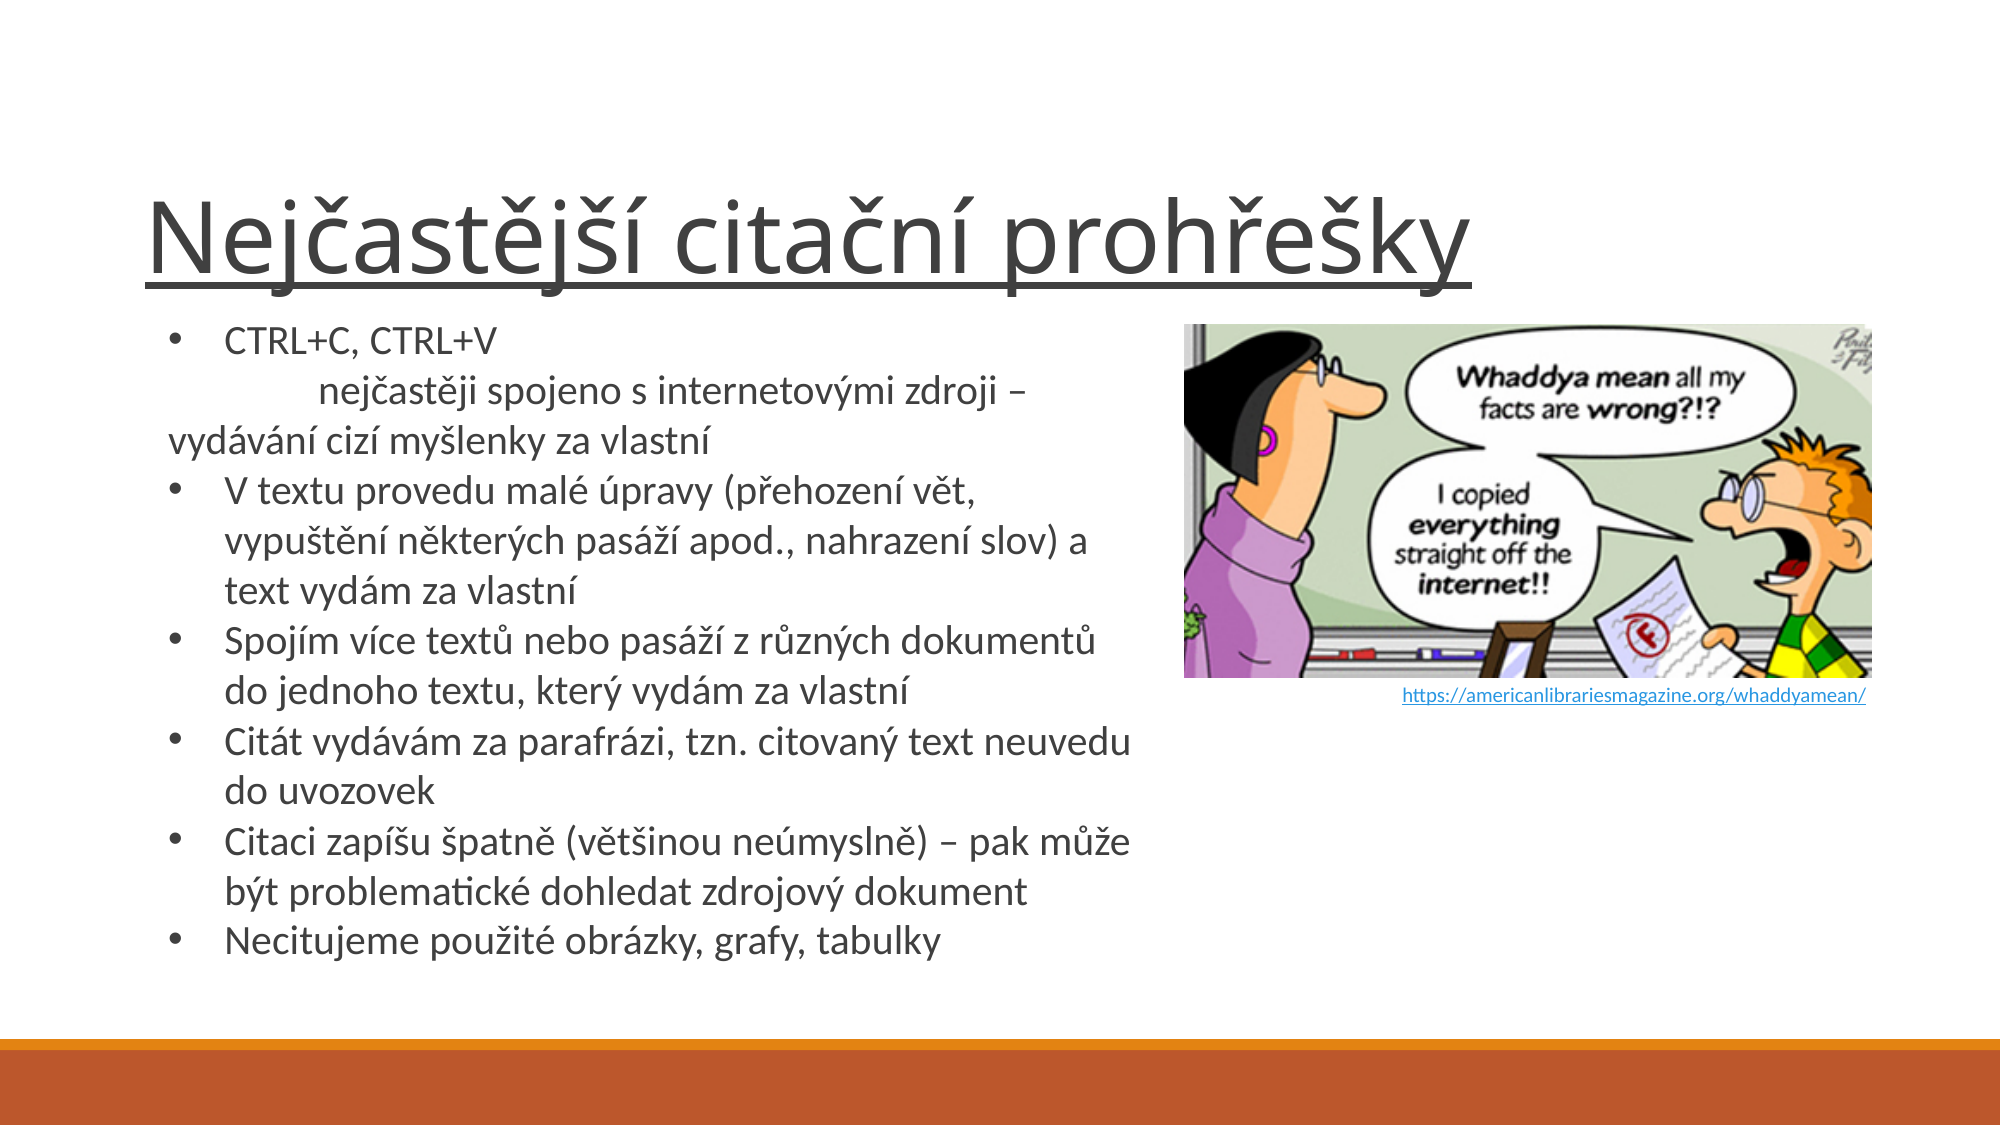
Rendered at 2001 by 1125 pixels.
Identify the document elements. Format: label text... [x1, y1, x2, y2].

list CTRL+C, CTRL+V nejčastěji spojeno s internetovými zdroji – vydávání cizí myšlenky za vlastní V textu provedu malé úpravy (přehození vět, vypuštění některých pasáží apod., nahrazení slov) a text vydám za vlastní Spojím více textů nebo pasáží z různých dokumentů do jednoho textu, který vydám za vlastní Citát vydávám za parafrázi, tzn. citovaný text neuvedu do uvozovek Citaci zapíšu špatně (většinou neúmyslně) – pak může být problematické dohledat zdrojový dokument Necitujeme použité obrázky, grafy, tabulky [168, 313, 1138, 970]
title Nejčastější citační prohřešky [144, 174, 1855, 296]
picture [1184, 324, 1873, 678]
text_box https://americanlibrariesmagazine.org/whaddyamean/ [1387, 674, 1890, 714]
